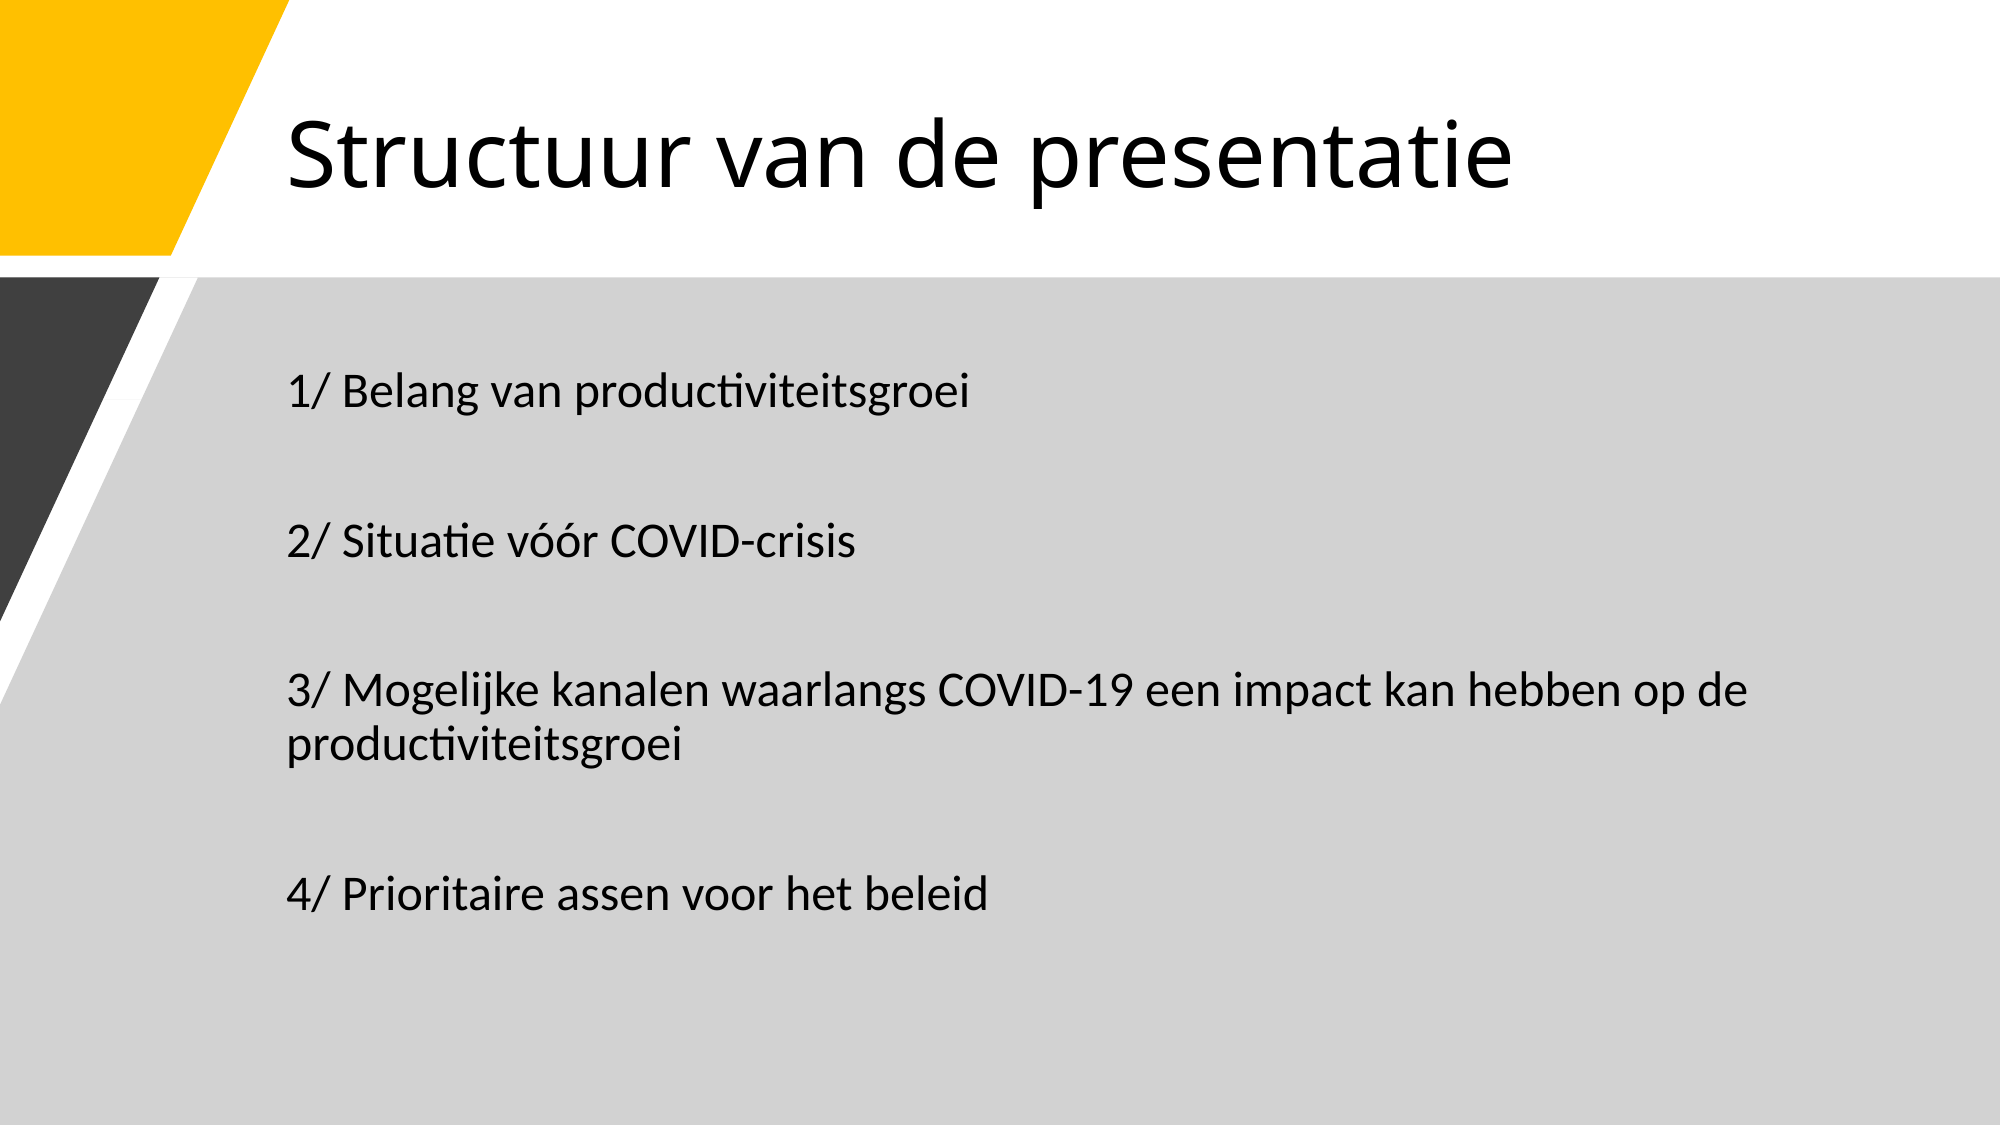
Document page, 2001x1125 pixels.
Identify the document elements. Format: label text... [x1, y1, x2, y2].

title Structuur van de presentatie [271, 60, 1808, 255]
text_box [0, 276, 2000, 1125]
text_box [0, 0, 291, 257]
text_box [0, 276, 162, 622]
list 1/ Belang van productiviteitsgroei 2/ Situatie vóór COVID-crisis 3/ Mogelijke kanalen waarlangs COVID-19 een impact kan hebben op de productiviteitsgroei 4/ Prioritaire assen voor het beleid [271, 356, 1808, 1020]
